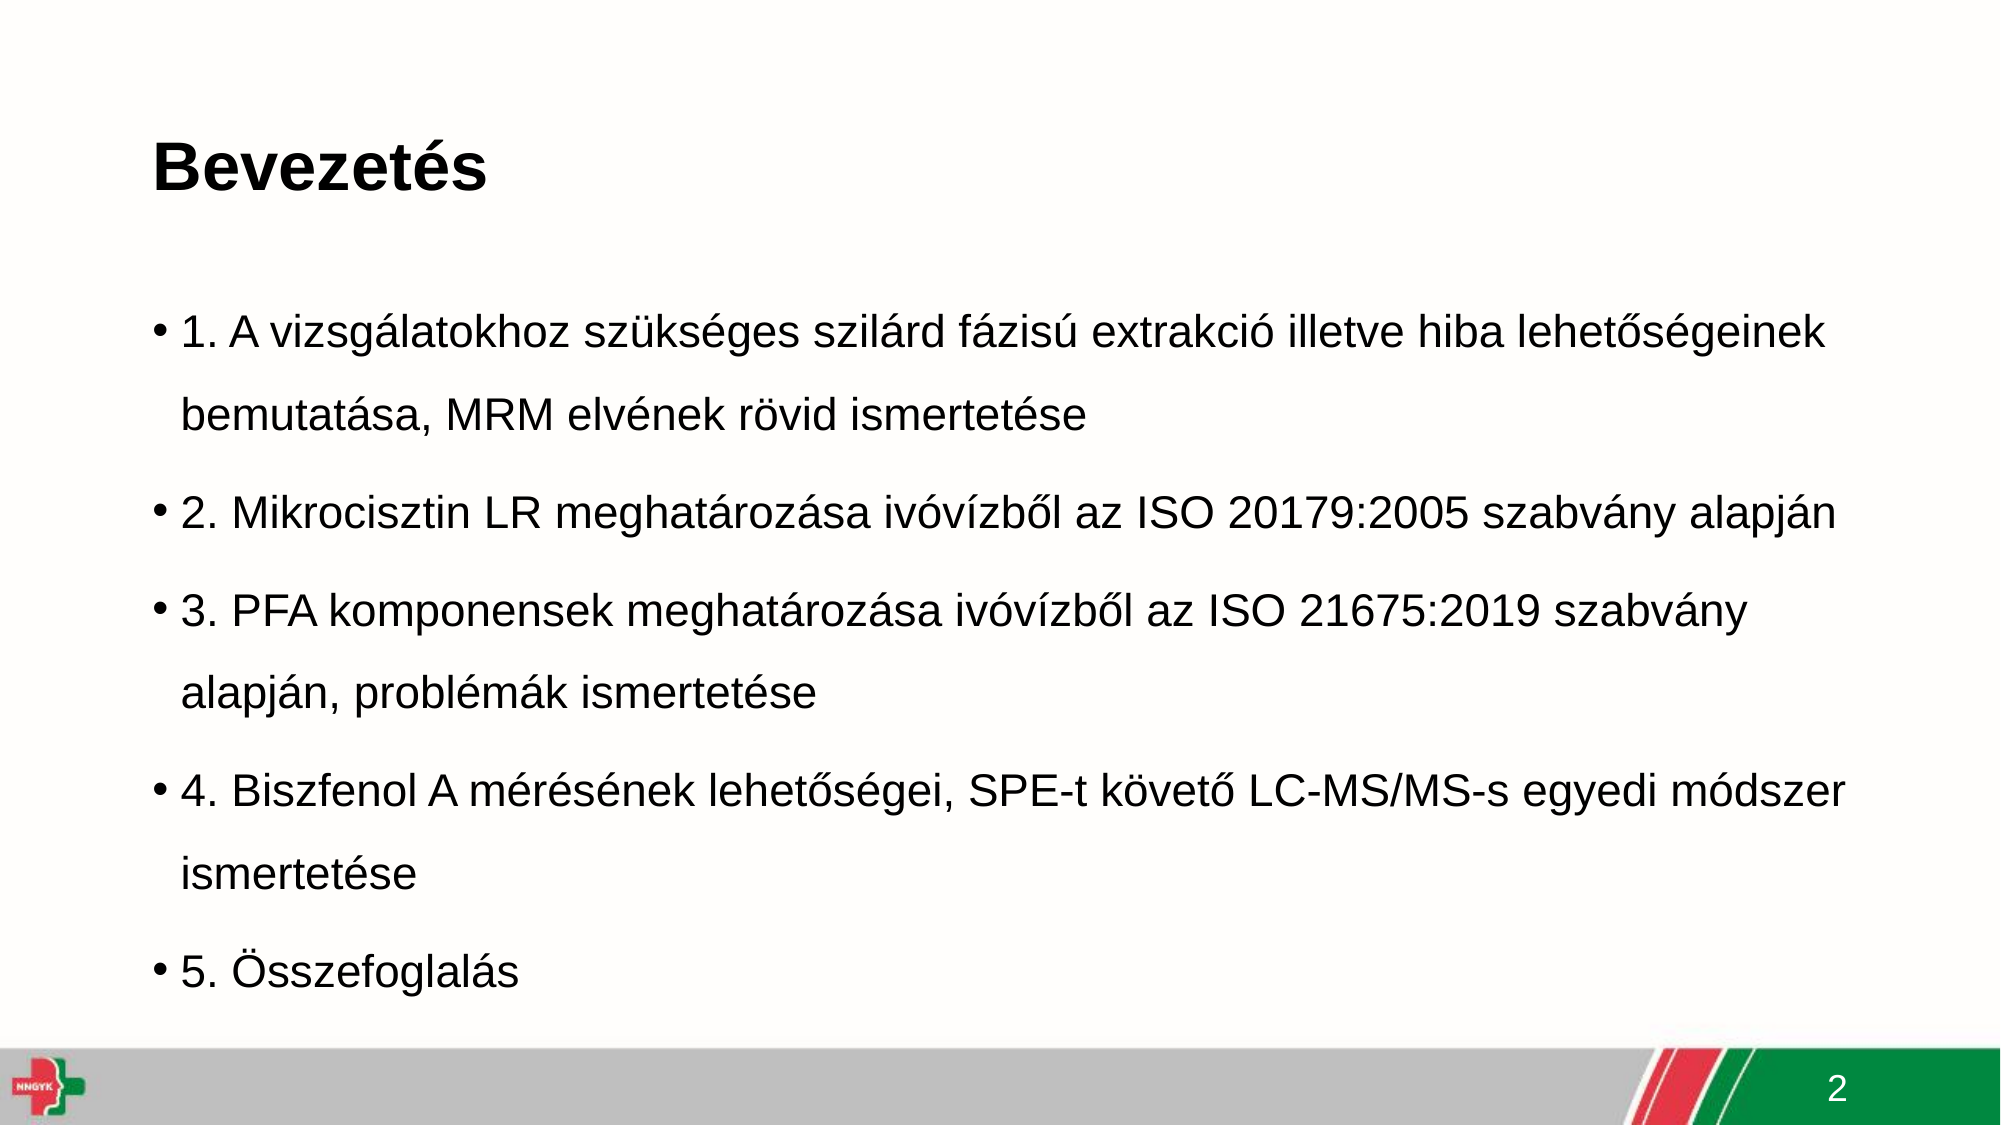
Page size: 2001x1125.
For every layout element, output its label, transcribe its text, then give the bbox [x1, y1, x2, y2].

slide_number 2 [1412, 1057, 1863, 1117]
picture [0, 0, 2001, 1125]
list 1. A vizsgálatokhoz szükséges szilárd fázisú extrakció illetve hiba lehetőségeinek bemutatása, MRM elvének rövid ismertetése 2. Mikrocisztin LR meghatározása ivóvízből az ISO 20179:2005 szabvány alapján 3. PFA komponensek meghatározása ivóvízből az ISO 21675:2019 szabvány alapján, problémák ismertetése 4. Biszfenol A mérésének lehetőségei, SPE-t követő LC-MS/MS-s egyedi módszer ismertetése 5. Összefoglalás [137, 267, 1863, 1014]
title Bevezetés [137, 59, 1863, 267]
